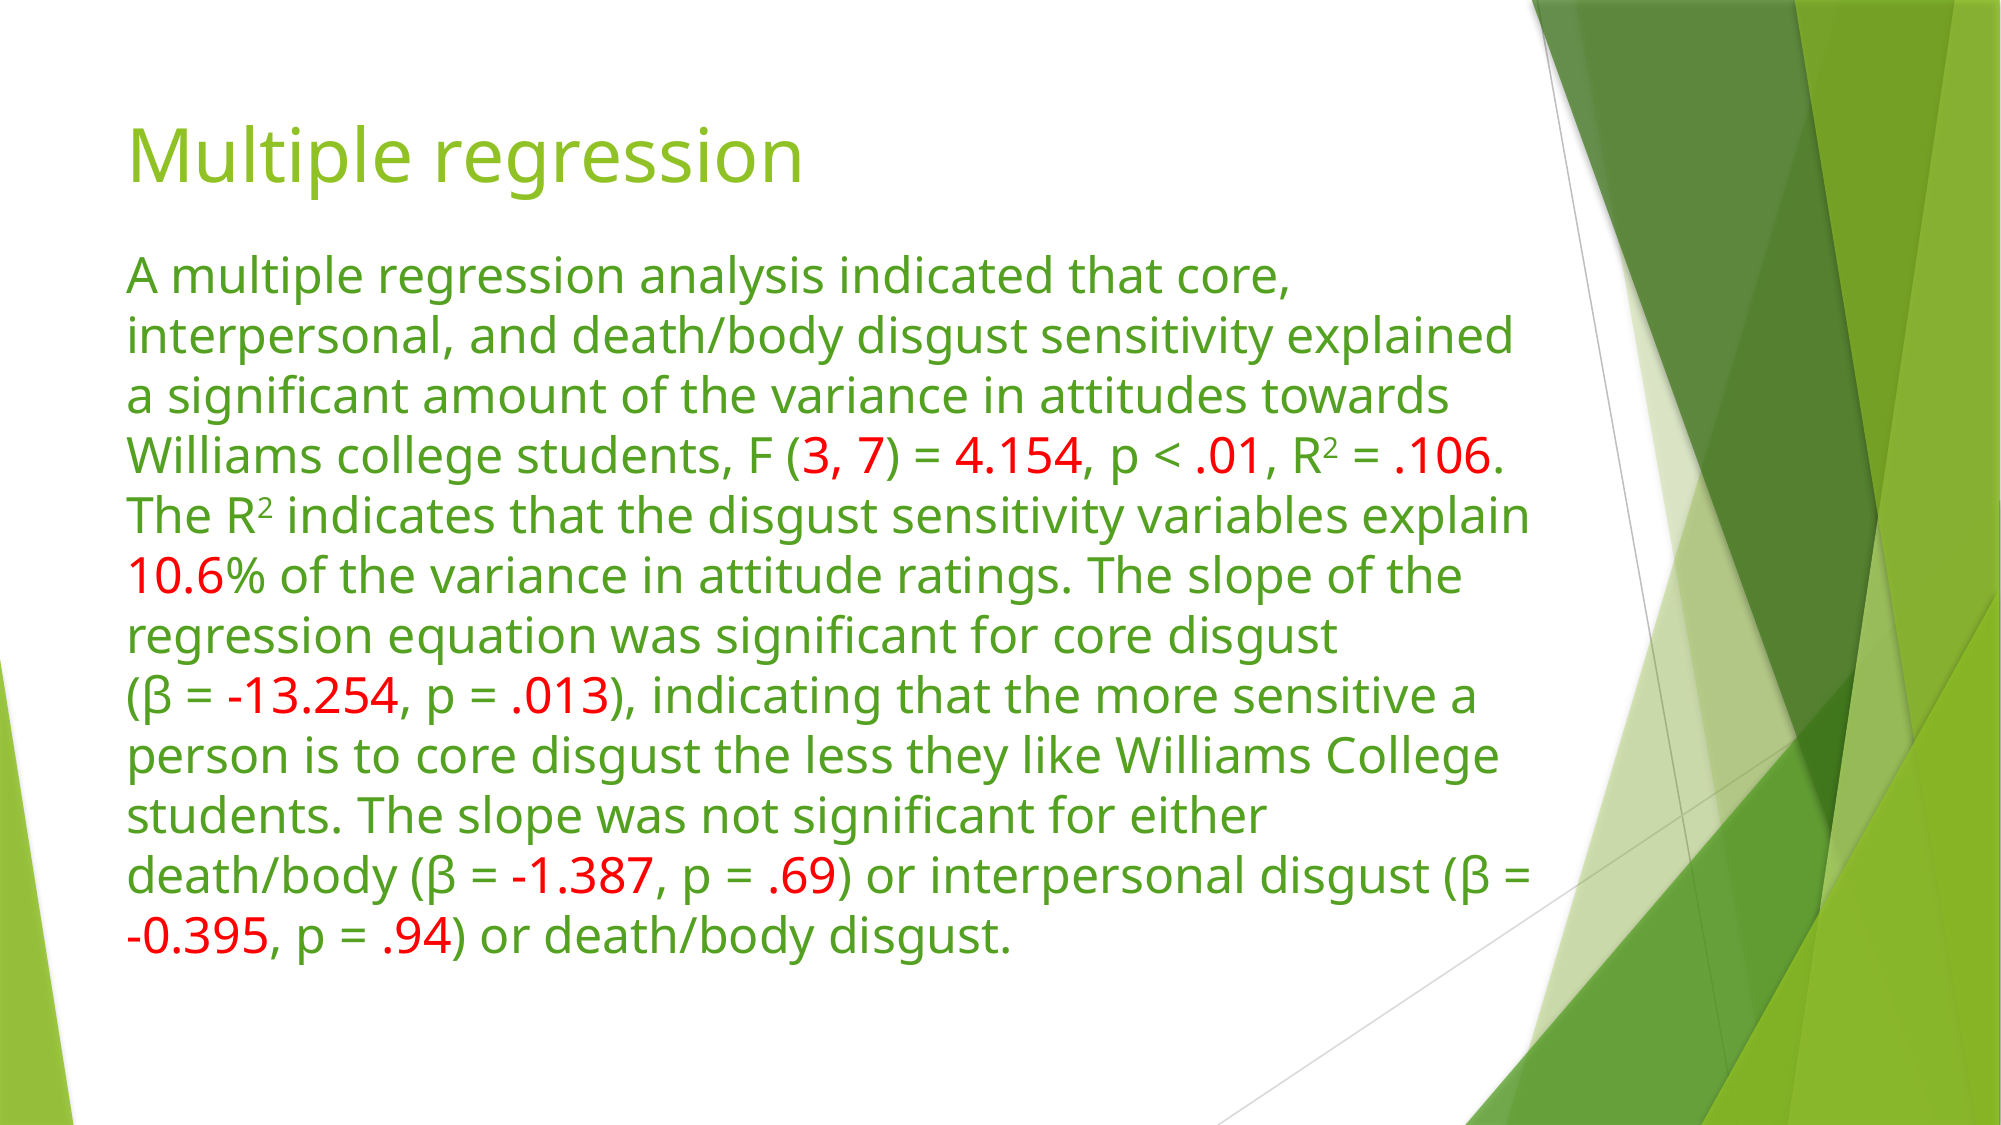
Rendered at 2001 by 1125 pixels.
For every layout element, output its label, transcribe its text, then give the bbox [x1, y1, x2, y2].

list A multiple regression analysis indicated that core, interpersonal, and death/body disgust sensitivity explained a significant amount of the variance in attitudes towards Williams college students, F (3, 7) = 4.154, p < .01, R2 = .106. The R2 indicates that the disgust sensitivity variables explain 10.6% of the variance in attitude ratings. The slope of the regression equation was significant for core disgust (β = -13.254, p = .013), indicating that the more sensitive a person is to core disgust the less they like Williams College students. The slope was not significant for either death/body (β = -1.387, p = .69) or interpersonal disgust (β = -0.395, p = .94) or death/body disgust. [111, 235, 1556, 973]
title Multiple regression [111, 99, 1522, 235]
